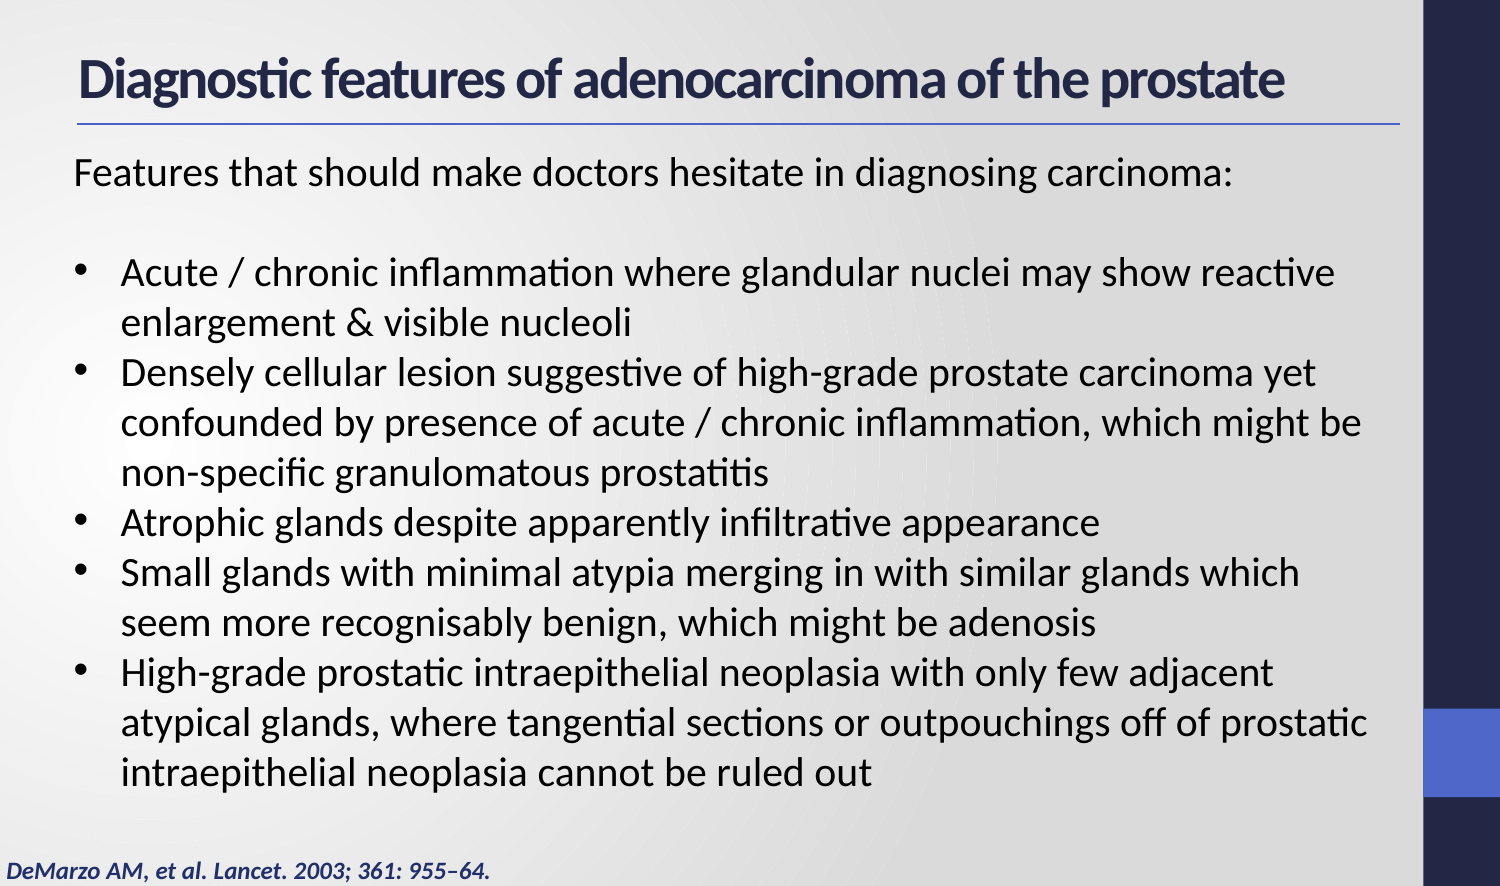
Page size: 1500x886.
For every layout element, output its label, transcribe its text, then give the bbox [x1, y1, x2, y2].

text_box Diagnostic features of adenocarcinoma of the prostate [75, 36, 1415, 114]
text_box Features that should make doctors hesitate in diagnosing carcinoma: Acute / chronic inflammation where glandular nuclei may show reactive enlargement & visible nucleoli Densely cellular lesion suggestive of high-grade prostate carcinoma yet confounded by presence of acute / chronic inflammation, which might be non-specific granulomatous prostatitis Atrophic glands despite apparently infiltrative appearance Small glands with minimal atypia merging in with similar glands which seem more recognisably benign, which might be adenosis High-grade prostatic intraepithelial neoplasia with only few adjacent atypical glands, where tangential sections or outpouchings off of prostatic intraepithelial neoplasia cannot be ruled out [73, 144, 1400, 795]
text_box DeMarzo AM, et al. Lancet. 2003; 361: 955–64. [0, 851, 1425, 886]
